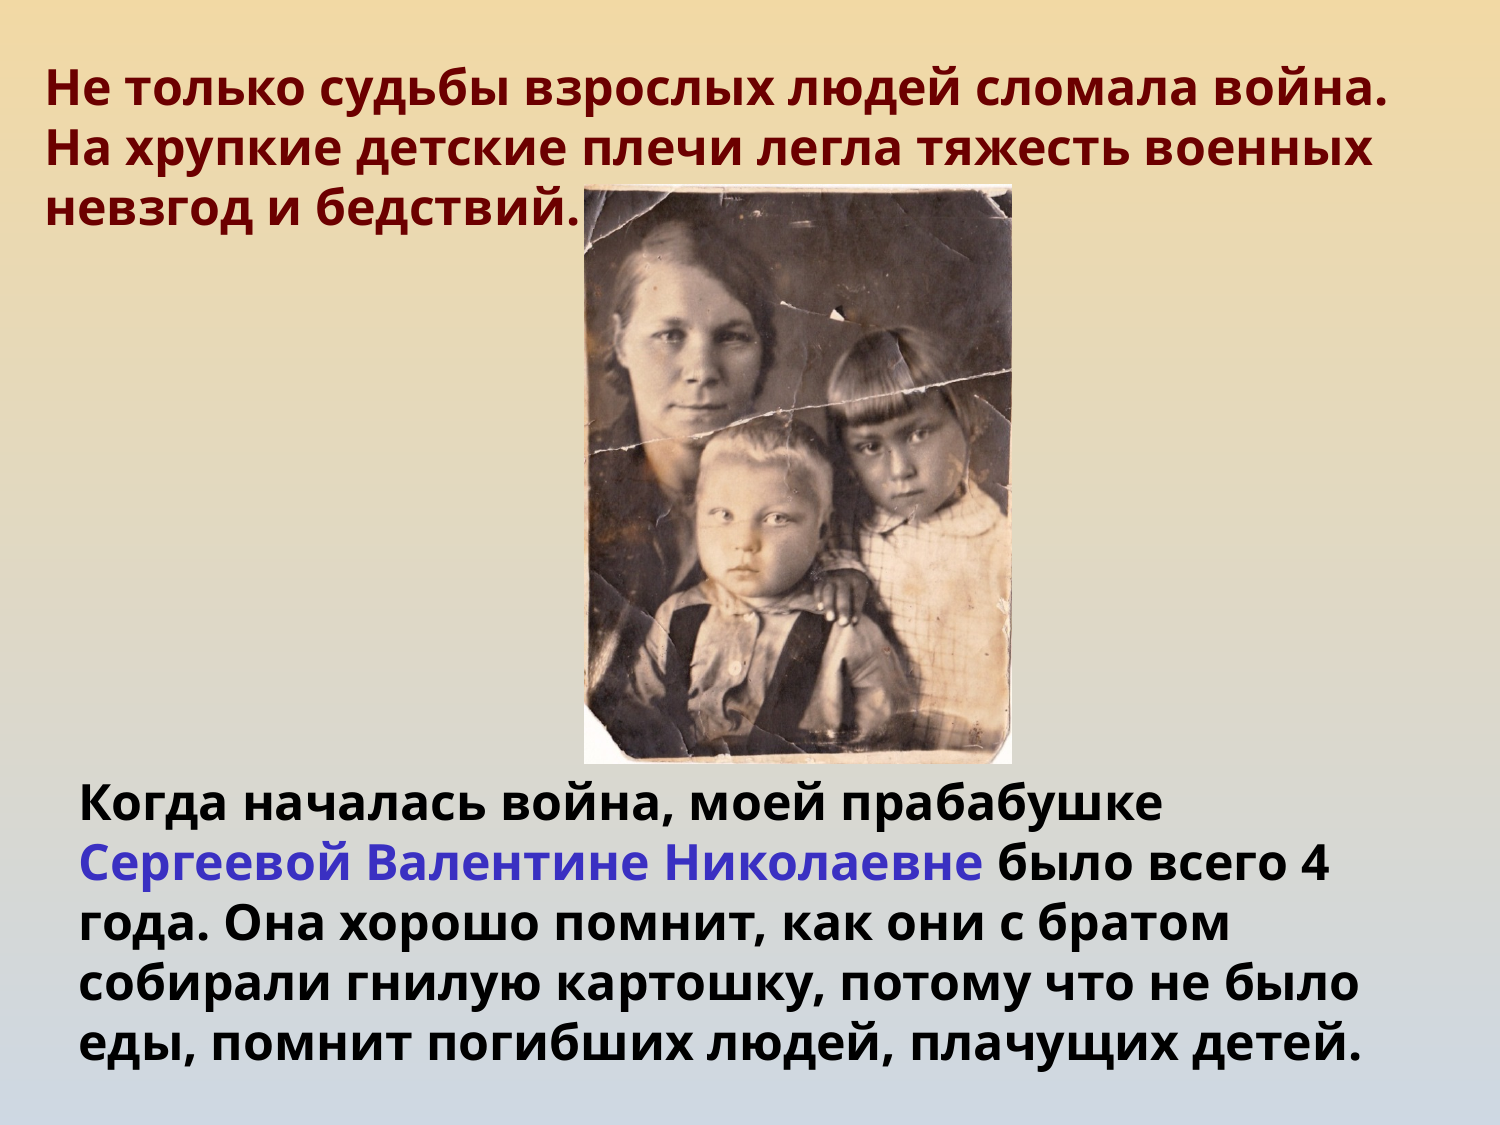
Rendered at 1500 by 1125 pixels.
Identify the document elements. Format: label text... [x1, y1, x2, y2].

picture [584, 184, 1012, 764]
text_box Не только судьбы взрослых людей сломала война. На хрупкие детские плечи легла тяжесть военных невзгод и бедствий. [29, 48, 1481, 244]
text_box Когда началась война, моей прабабушке Сергеевой Валентине Николаевне было всего 4 года. Она хорошо помнит, как они с братом собирали гнилую картошку, потому что не было еды, помнит погибших людей, плачущих детей. [63, 763, 1446, 1078]
